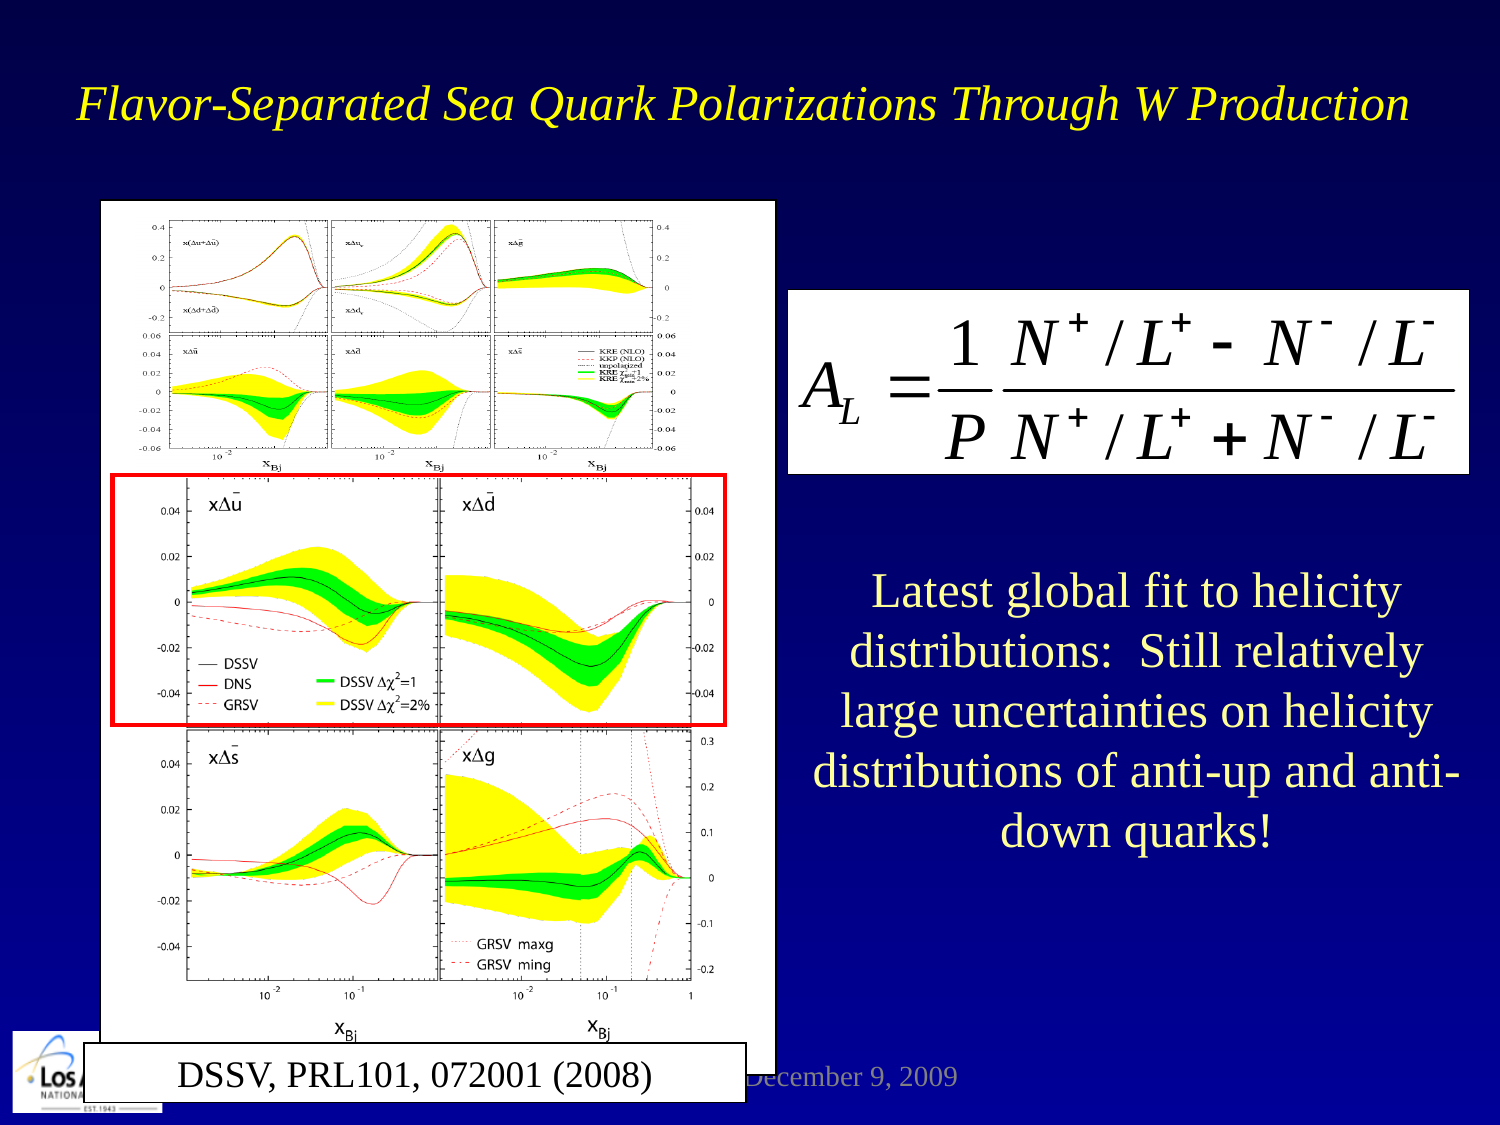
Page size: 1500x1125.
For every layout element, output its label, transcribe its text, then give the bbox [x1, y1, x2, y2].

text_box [99, 199, 777, 1076]
text_box Latest global fit to helicity distributions: Still relatively large uncertainties on helicity distributions of anti-up and anti-down quarks! [786, 549, 1488, 865]
title Flavor-Separated Sea Quark Polarizations Through W Production [37, 37, 1463, 163]
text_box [787, 288, 1470, 476]
footer C. Aidala, CUA, December 9, 2009 [747, 1049, 1063, 1103]
text_box DSSV, PRL101, 072001 (2008) [83, 1042, 747, 1103]
